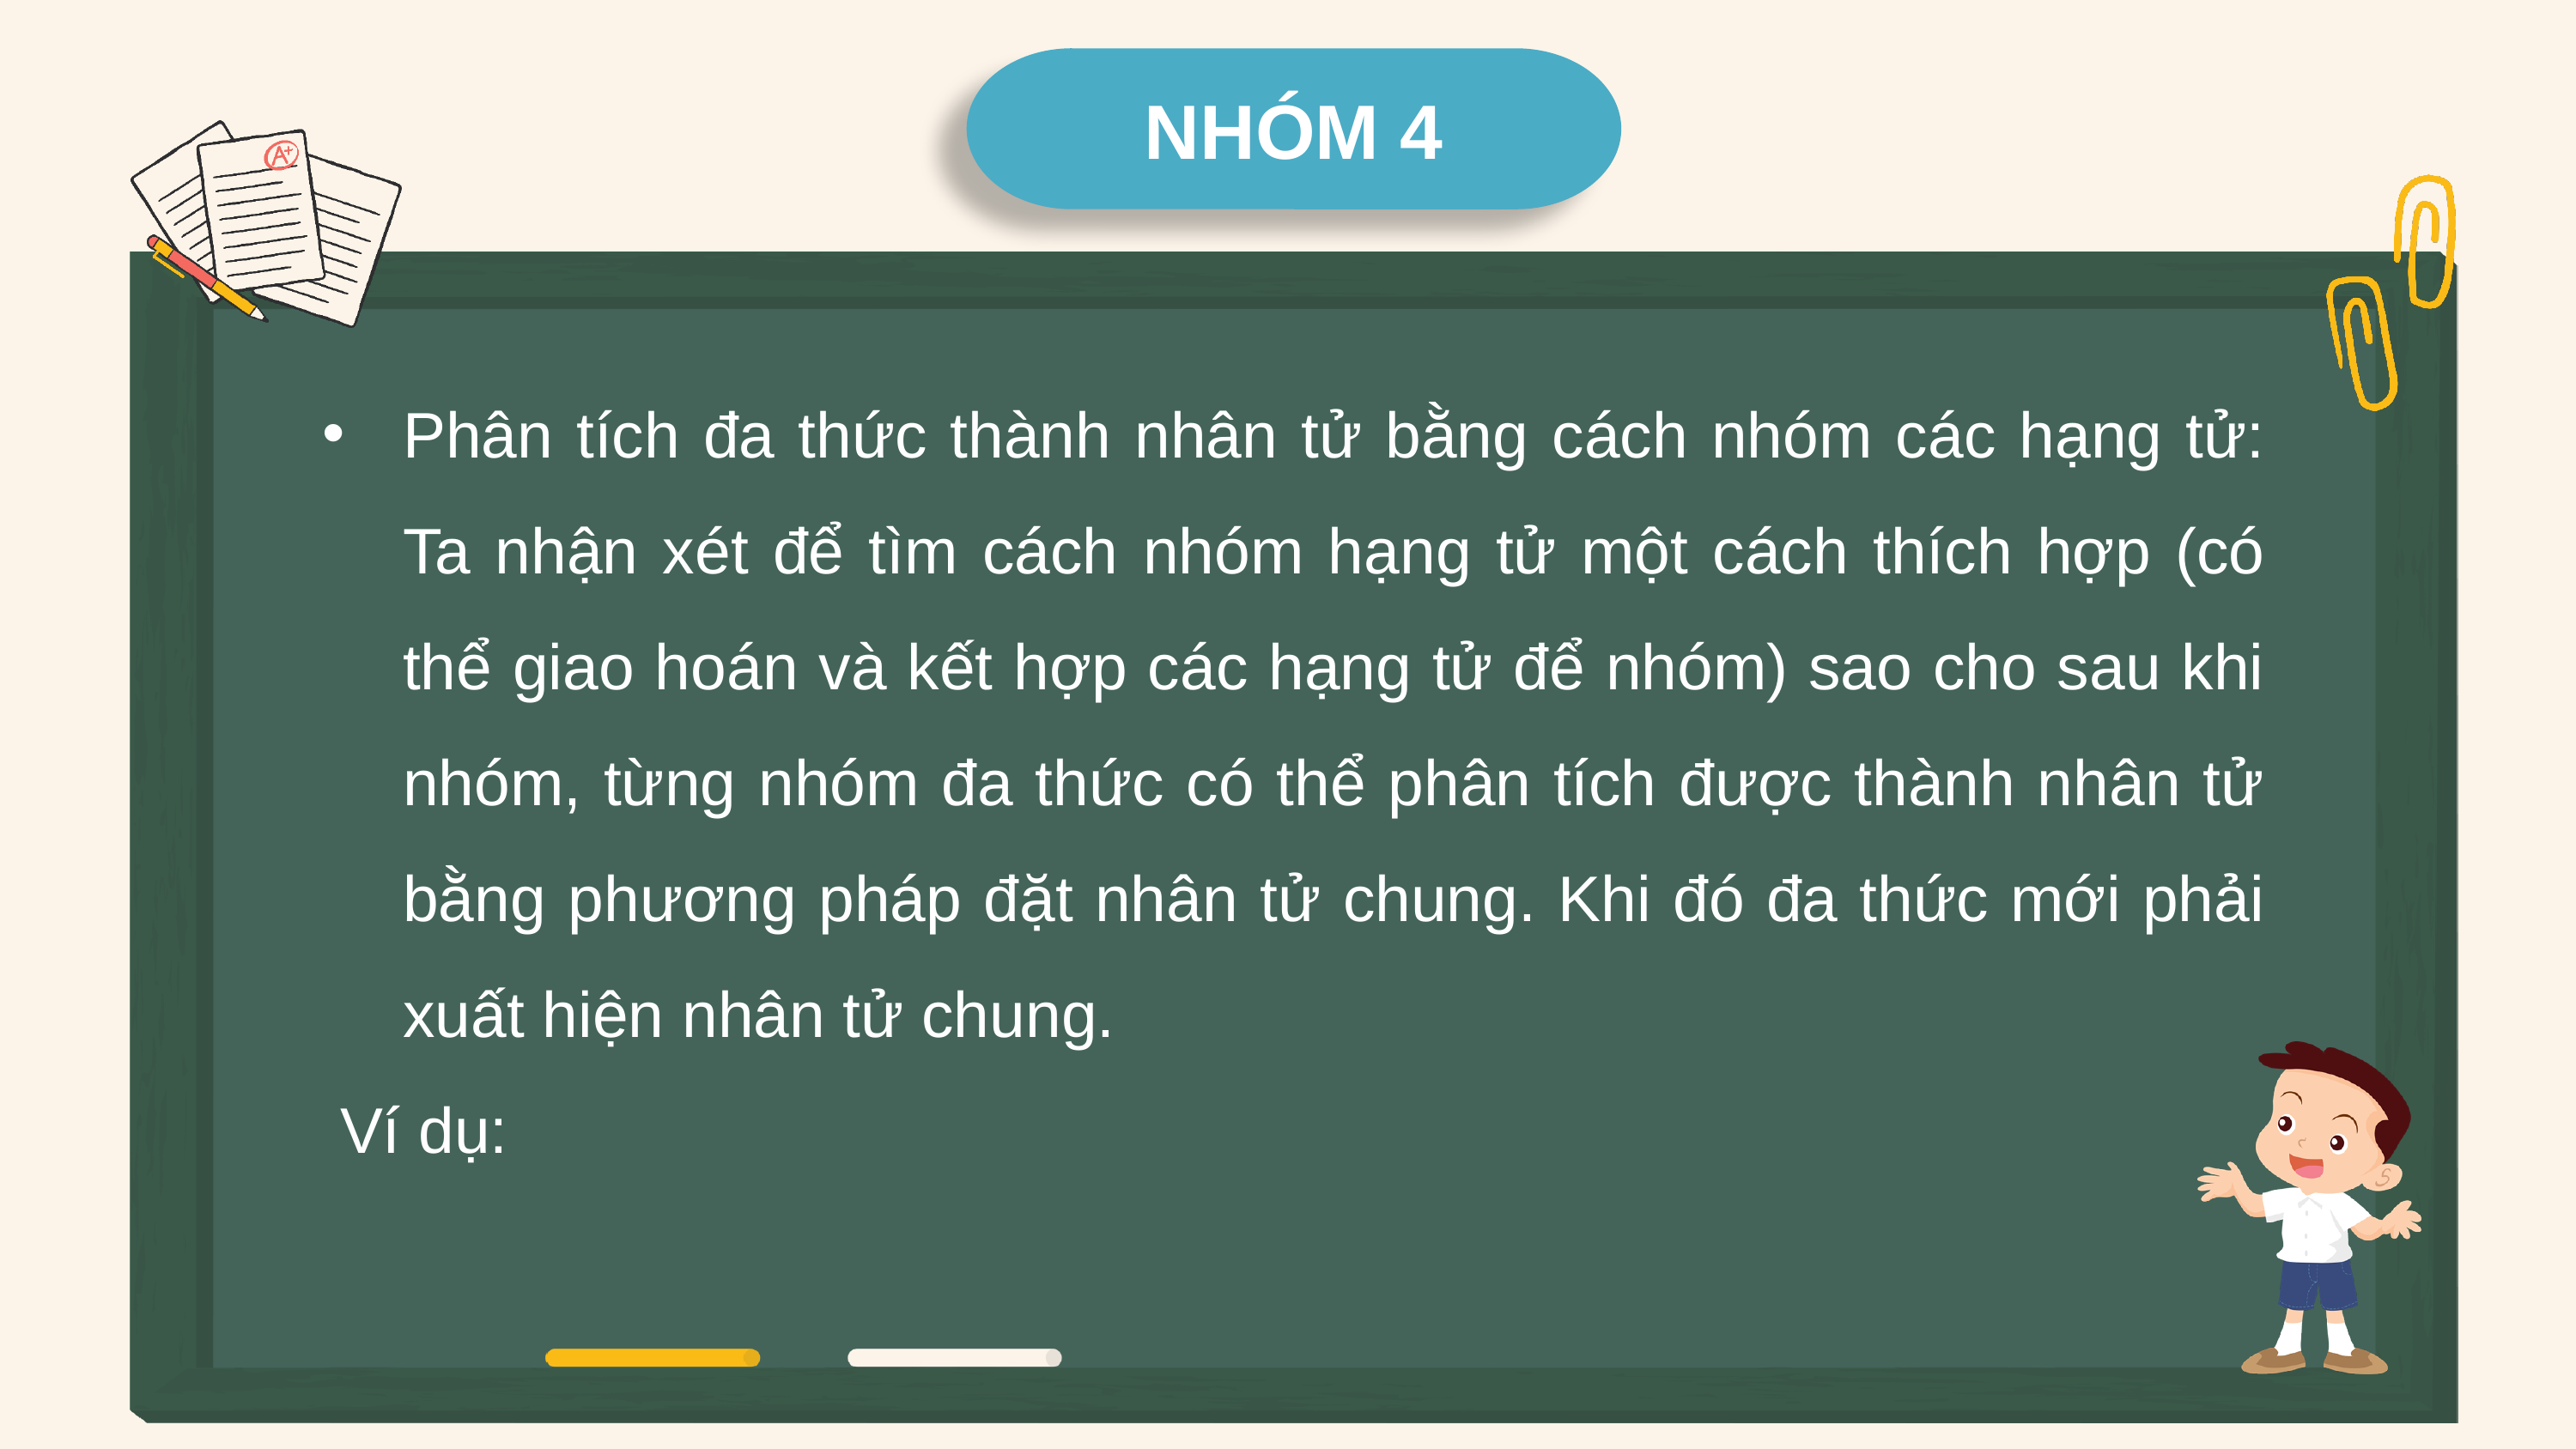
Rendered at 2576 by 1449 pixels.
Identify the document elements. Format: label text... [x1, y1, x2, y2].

picture [130, 120, 2458, 1424]
text_box NHÓM 4 [964, 46, 1624, 211]
